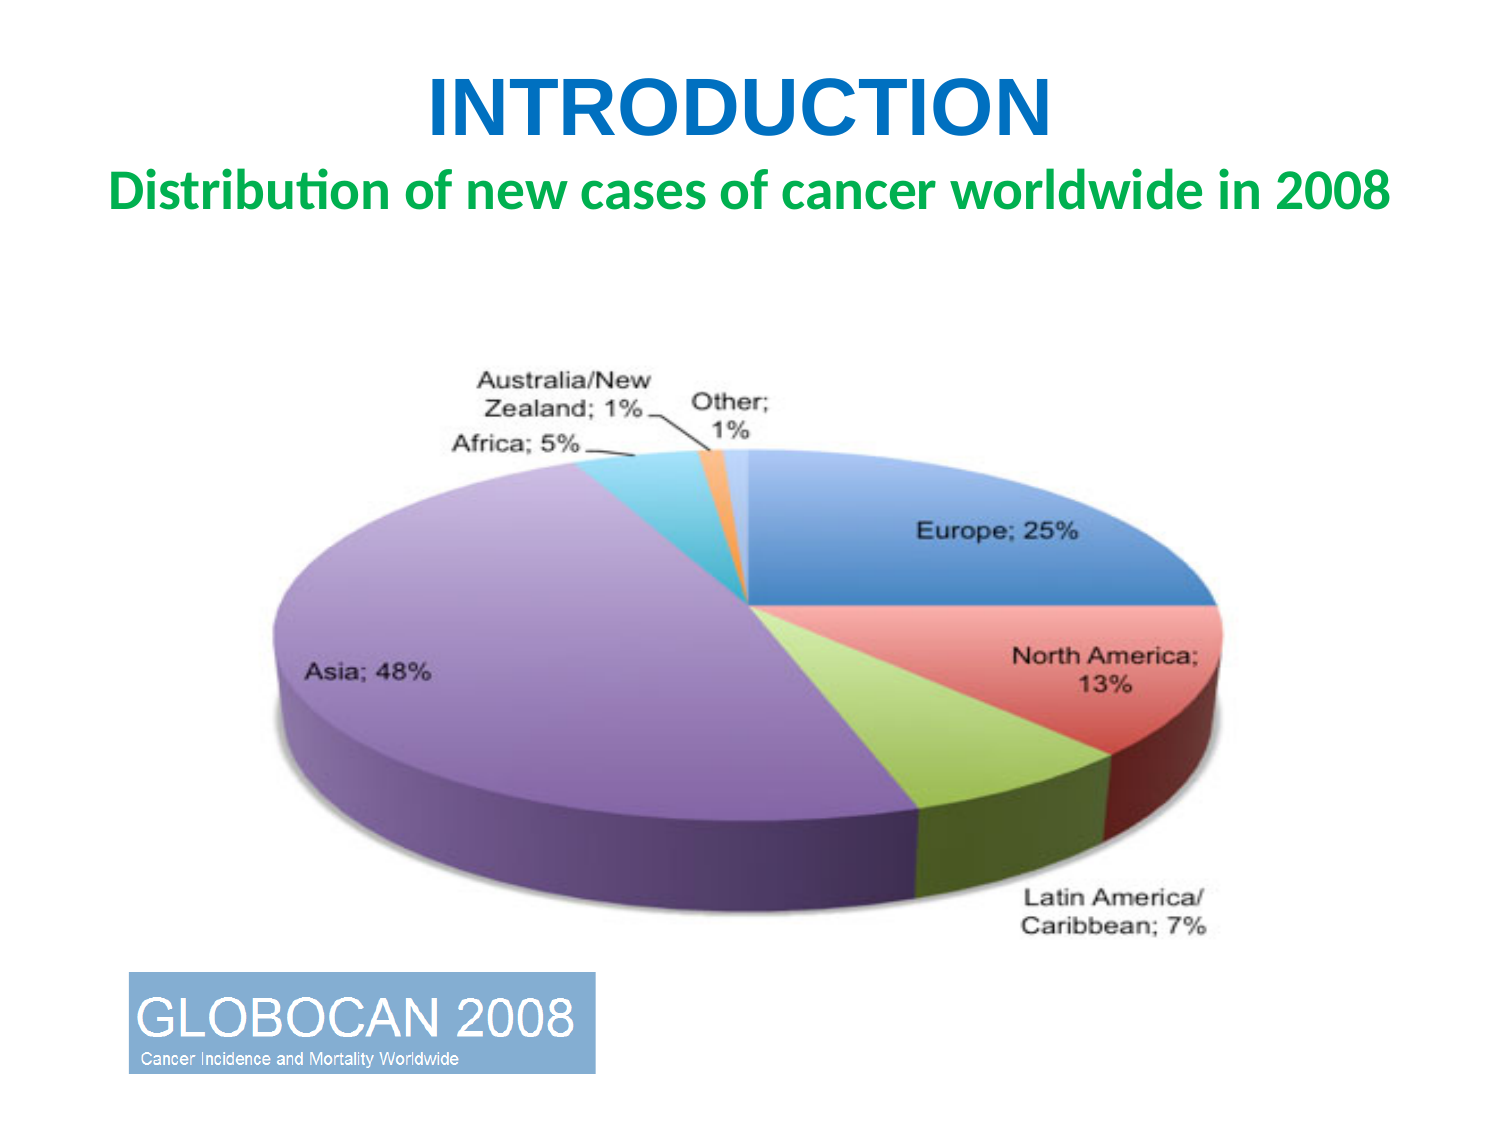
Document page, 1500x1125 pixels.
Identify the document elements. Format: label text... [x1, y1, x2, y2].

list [187, 351, 1325, 1032]
title INTRODUCTION Distribution of new cases of cancer worldwide in 2008 [75, 45, 1425, 329]
picture [128, 972, 596, 1074]
